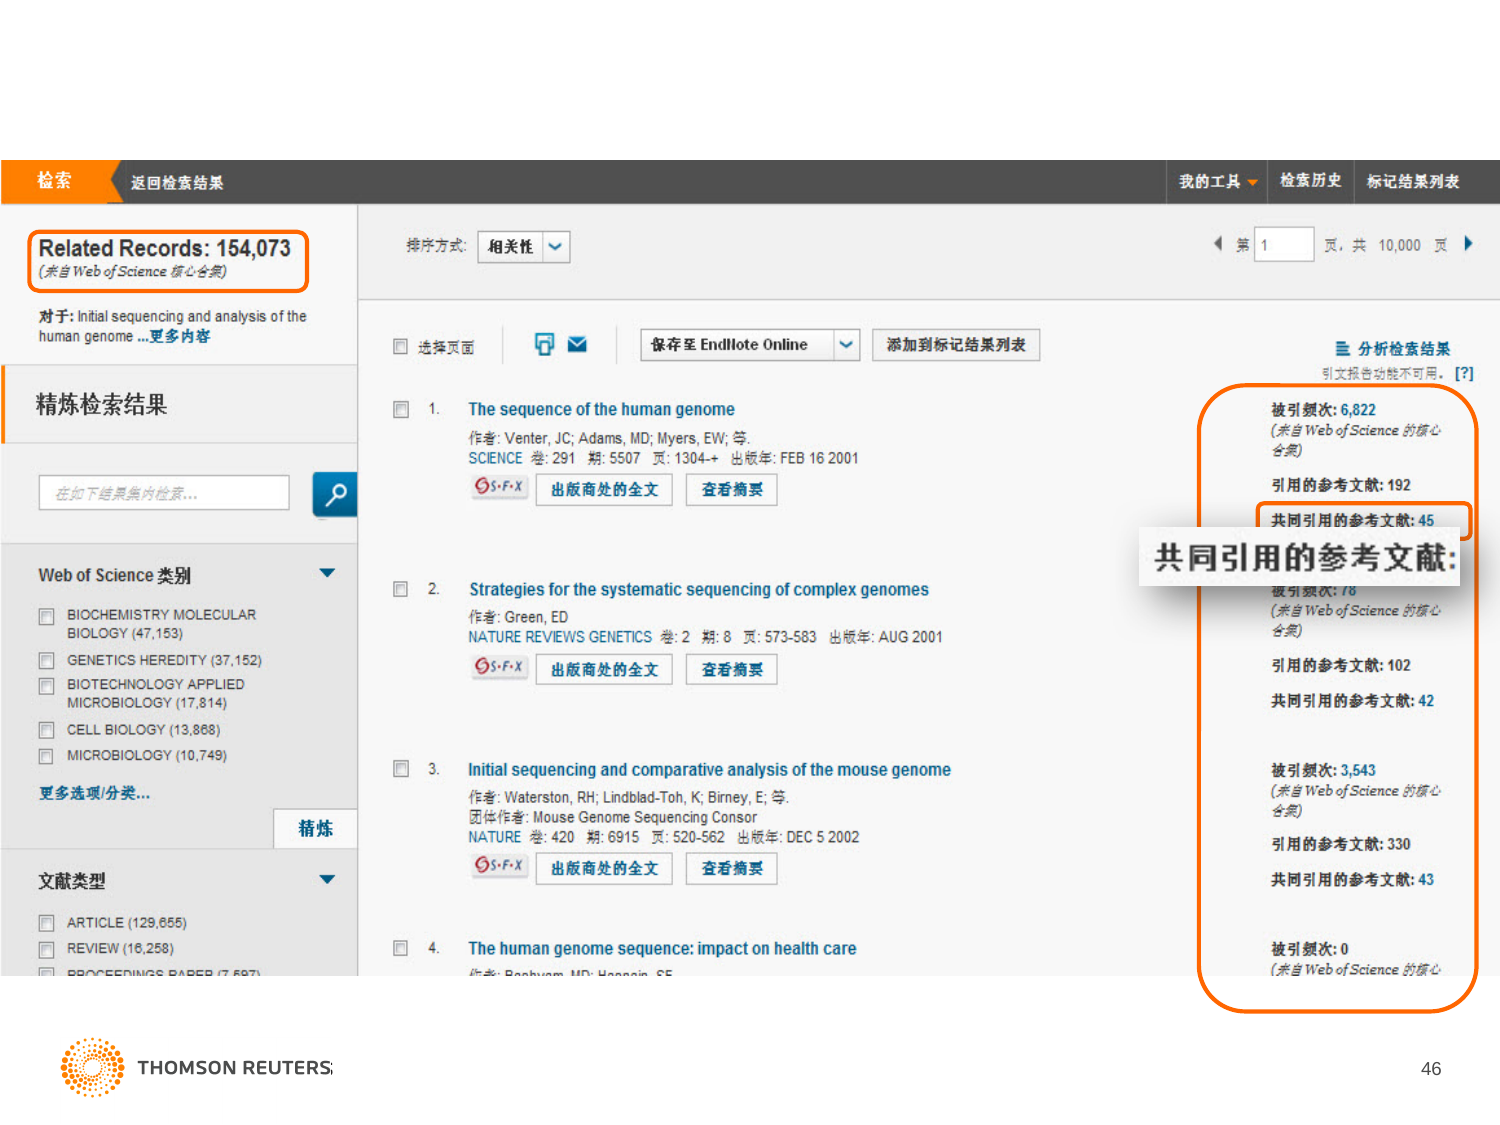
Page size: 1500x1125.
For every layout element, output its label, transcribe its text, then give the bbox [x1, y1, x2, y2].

picture [60, 1037, 333, 1125]
slide_number 46 [1381, 1048, 1458, 1088]
picture [1139, 526, 1460, 586]
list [0, 160, 1500, 977]
text_box [1203, 985, 1473, 1012]
